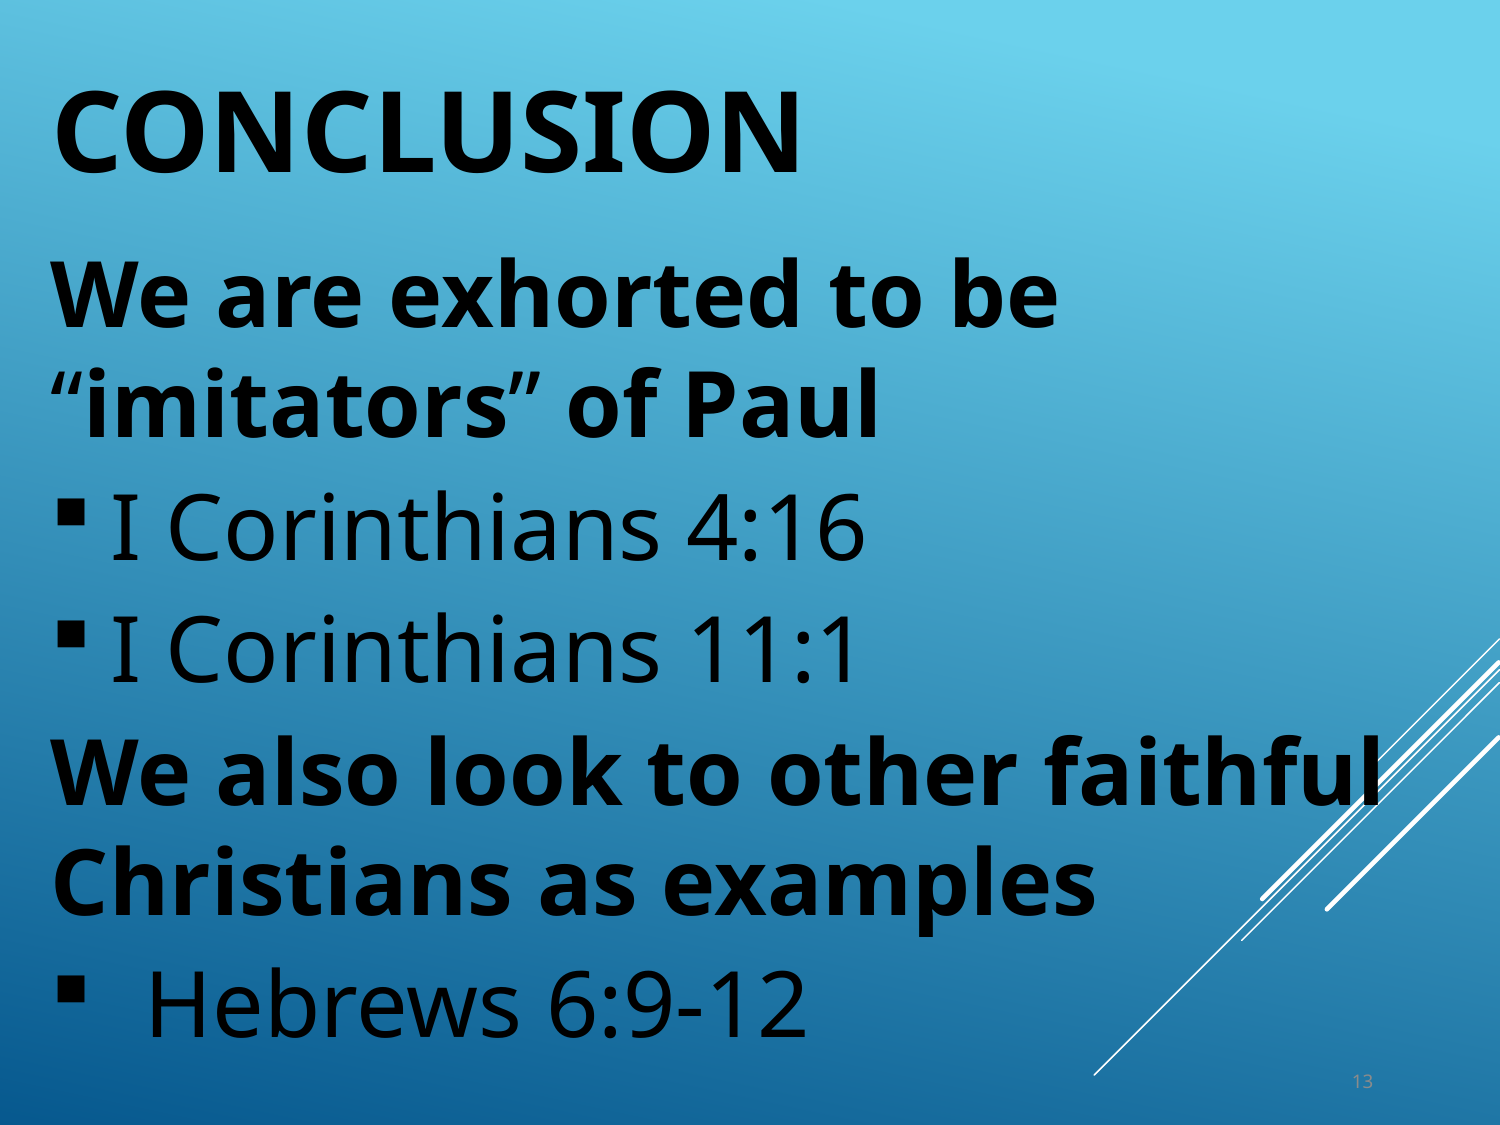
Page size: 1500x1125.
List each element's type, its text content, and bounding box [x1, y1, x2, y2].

slide_number 13 [1050, 1064, 1389, 1103]
text_box We are exhorted to be “imitators” of Paul I Corinthians 4:16 I Corinthians 11:1 We also look to other faithful Christians as examples Hebrews 6:9-12 [36, 256, 1425, 1064]
title conclusion [36, 52, 1476, 256]
